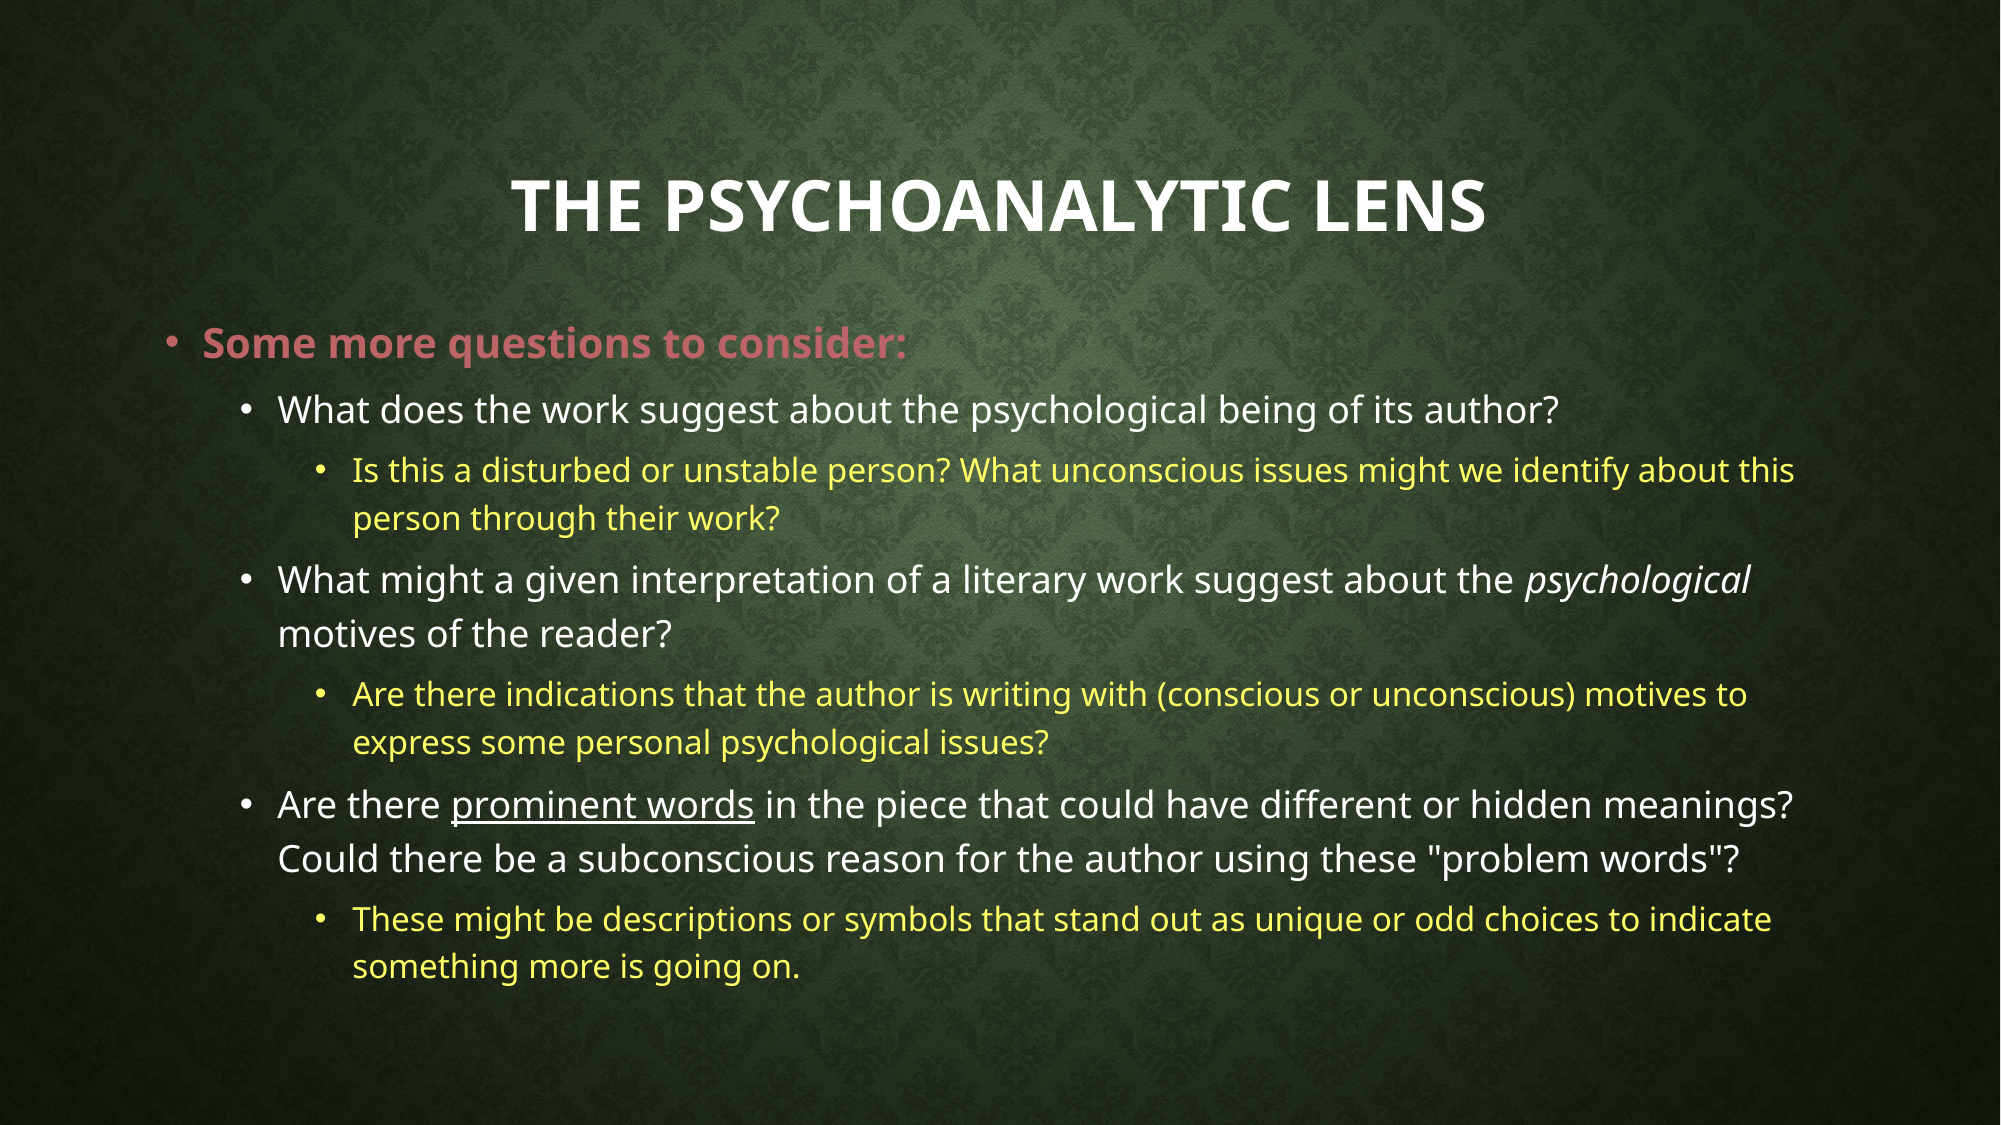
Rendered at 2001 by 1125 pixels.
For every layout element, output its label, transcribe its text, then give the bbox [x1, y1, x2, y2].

list Some more questions to consider: What does the work suggest about the psychological being of its author? Is this a disturbed or unstable person? What unconscious issues might we identify about this person through their work? What might a given interpretation of a literary work suggest about the psychological motives of the reader? Are there indications that the author is writing with (conscious or unconscious) motives to express some personal psychological issues? Are there prominent words in the piece that could have different or hidden meanings? Could there be a subconscious reason for the author using these "problem words"? These might be descriptions or symbols that stand out as unique or odd choices to indicate something more is going on. [149, 298, 1849, 1080]
title The Psychoanalytic Lens [149, 99, 1849, 298]
